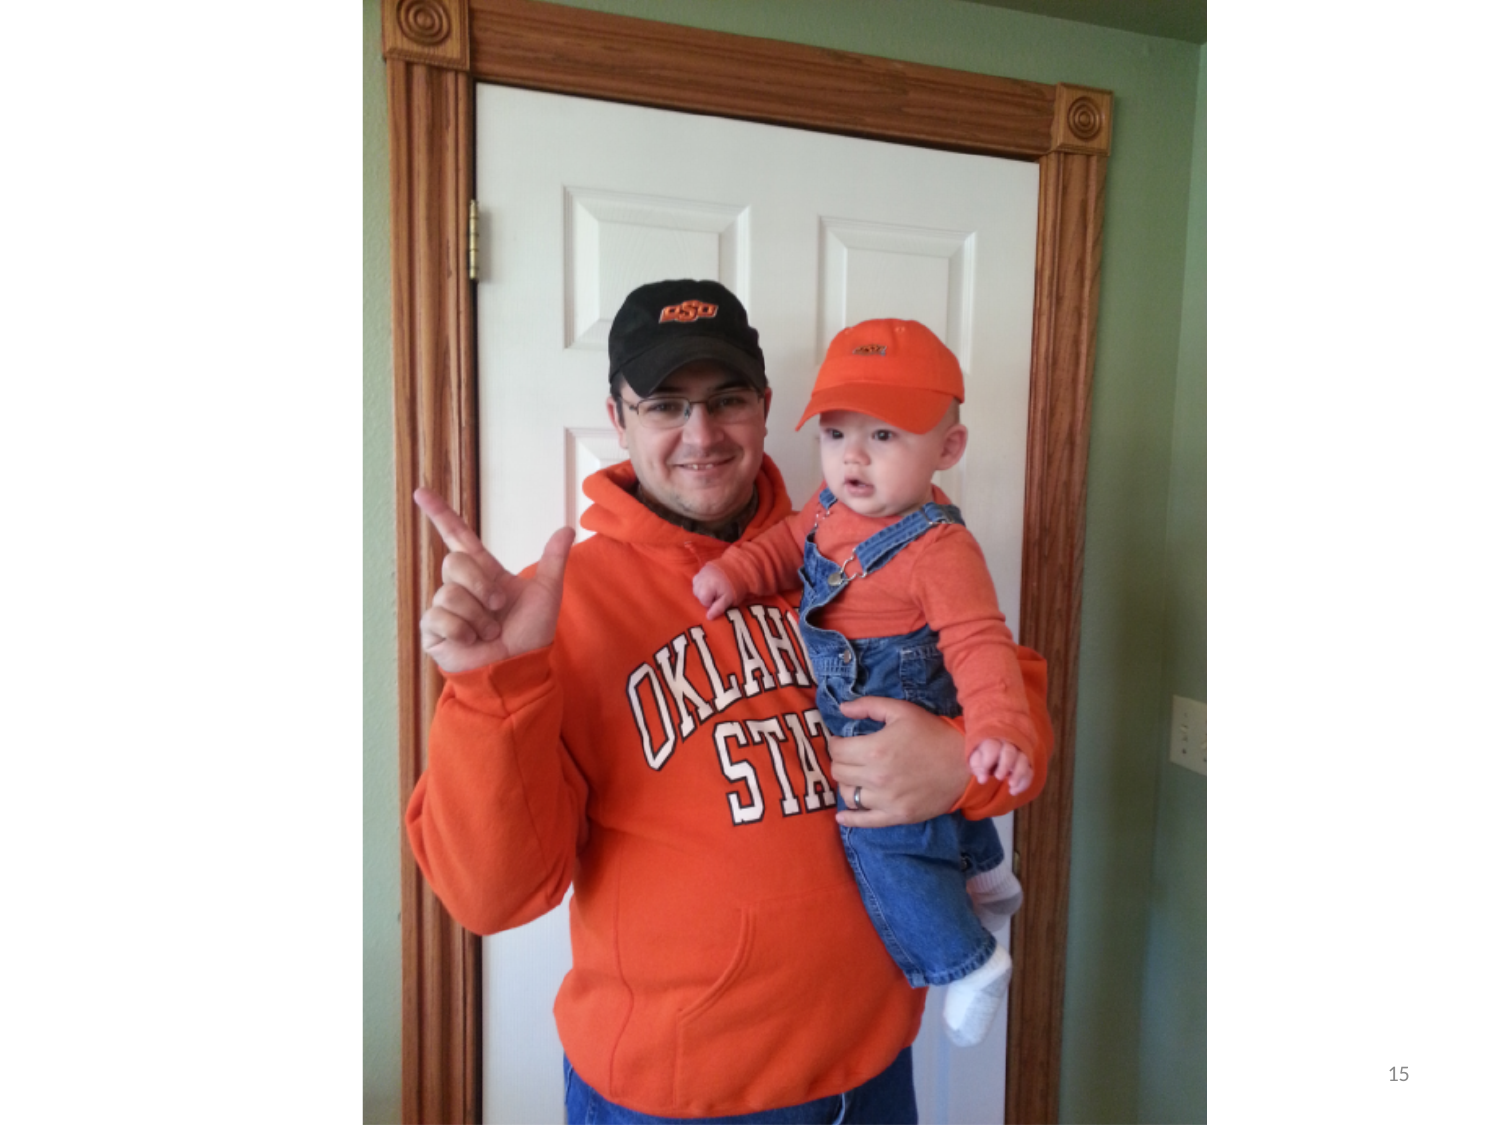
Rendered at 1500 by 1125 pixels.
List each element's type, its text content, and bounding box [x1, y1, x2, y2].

picture [221, 1, 1348, 1124]
slide_number 15 [1207, 1042, 1425, 1103]
